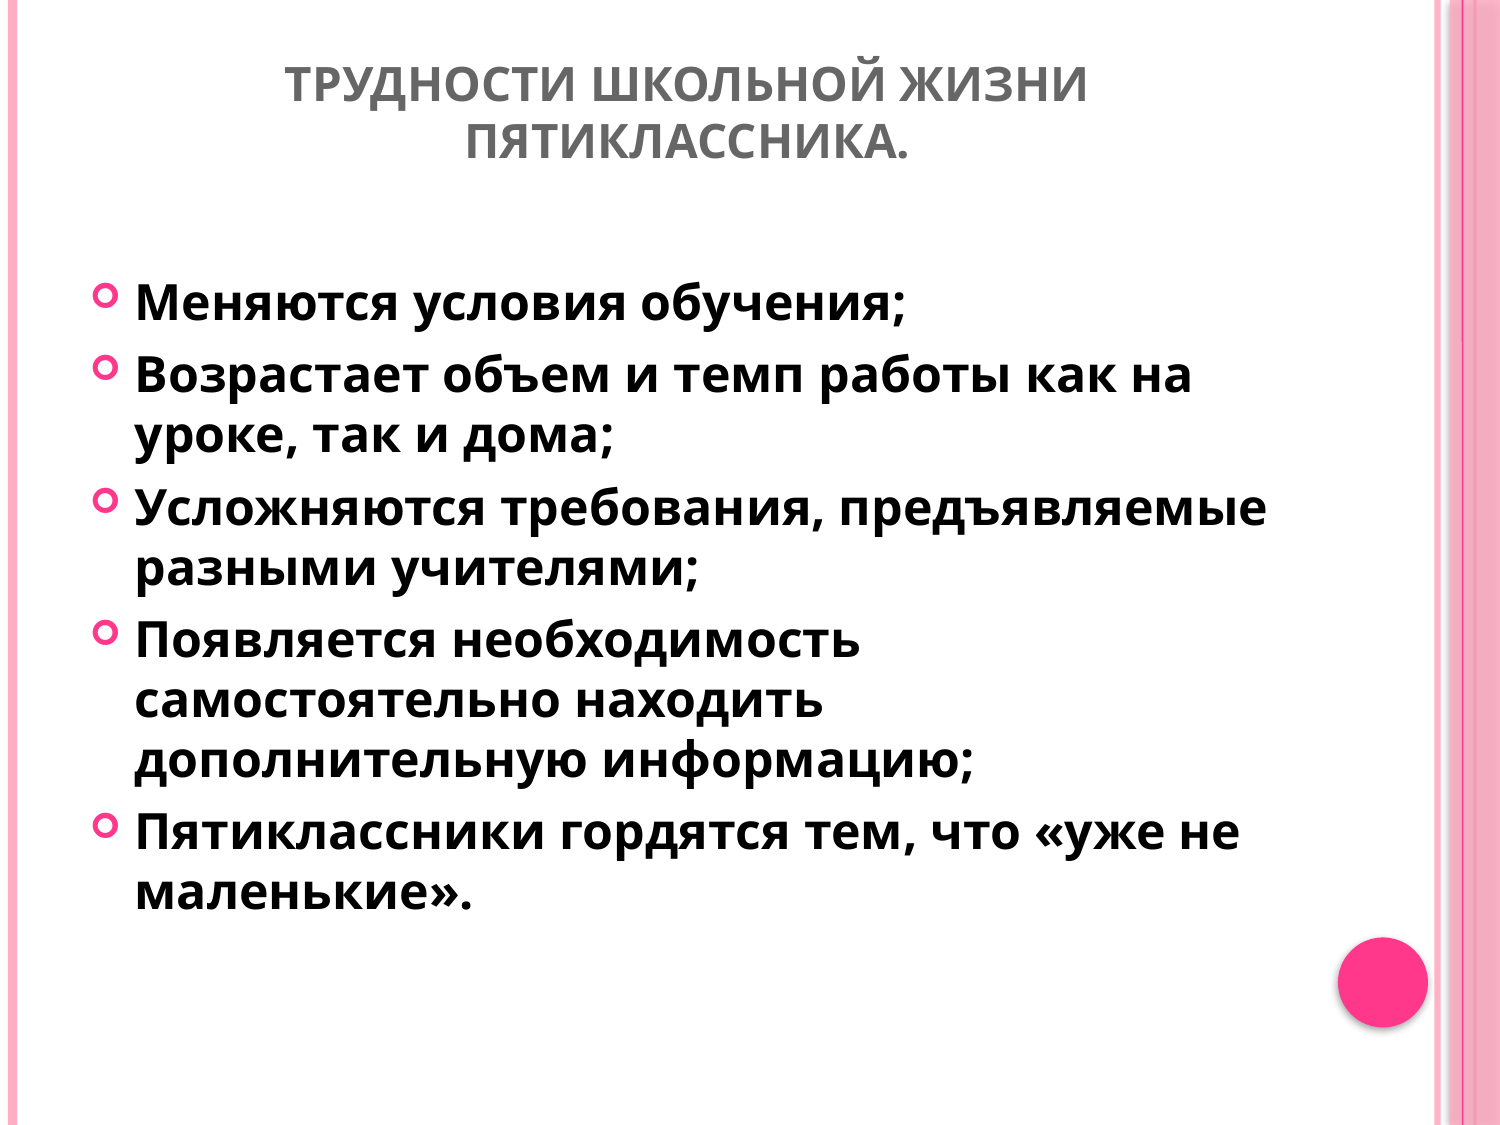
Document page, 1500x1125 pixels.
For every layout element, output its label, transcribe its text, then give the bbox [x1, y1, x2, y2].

list Меняются условия обучения; Возрастает объем и темп работы как на уроке, так и дома; Усложняются требования, предъявляемые разными учителями; Появляется необходимость самостоятельно находить дополнительную информацию; Пятиклассники гордятся тем, что «уже не маленькие». [75, 262, 1300, 1062]
title Трудности школьной жизни пятиклассника. [75, 45, 1300, 233]
